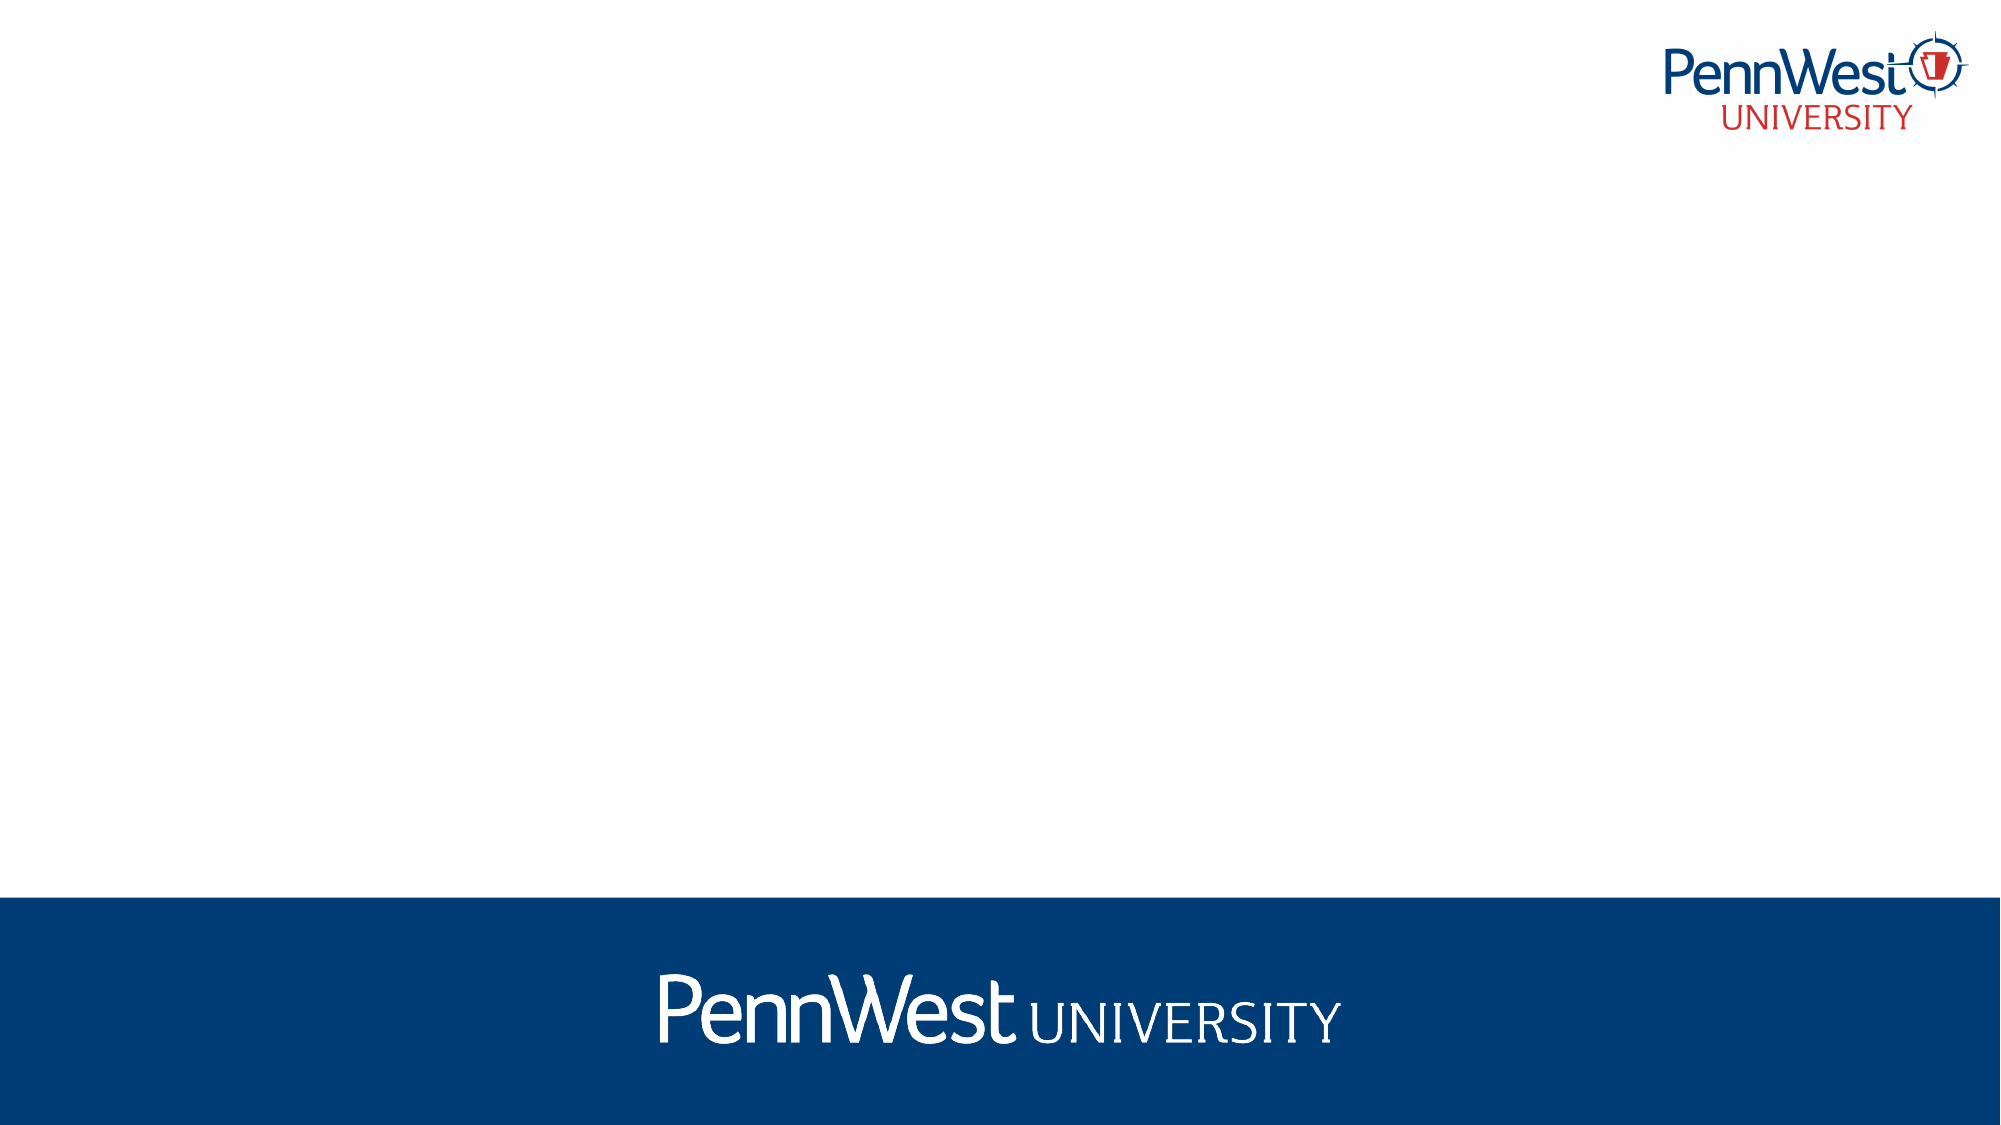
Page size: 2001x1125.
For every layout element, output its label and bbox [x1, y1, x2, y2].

picture [658, 974, 1342, 1044]
picture [1640, 6, 1994, 154]
